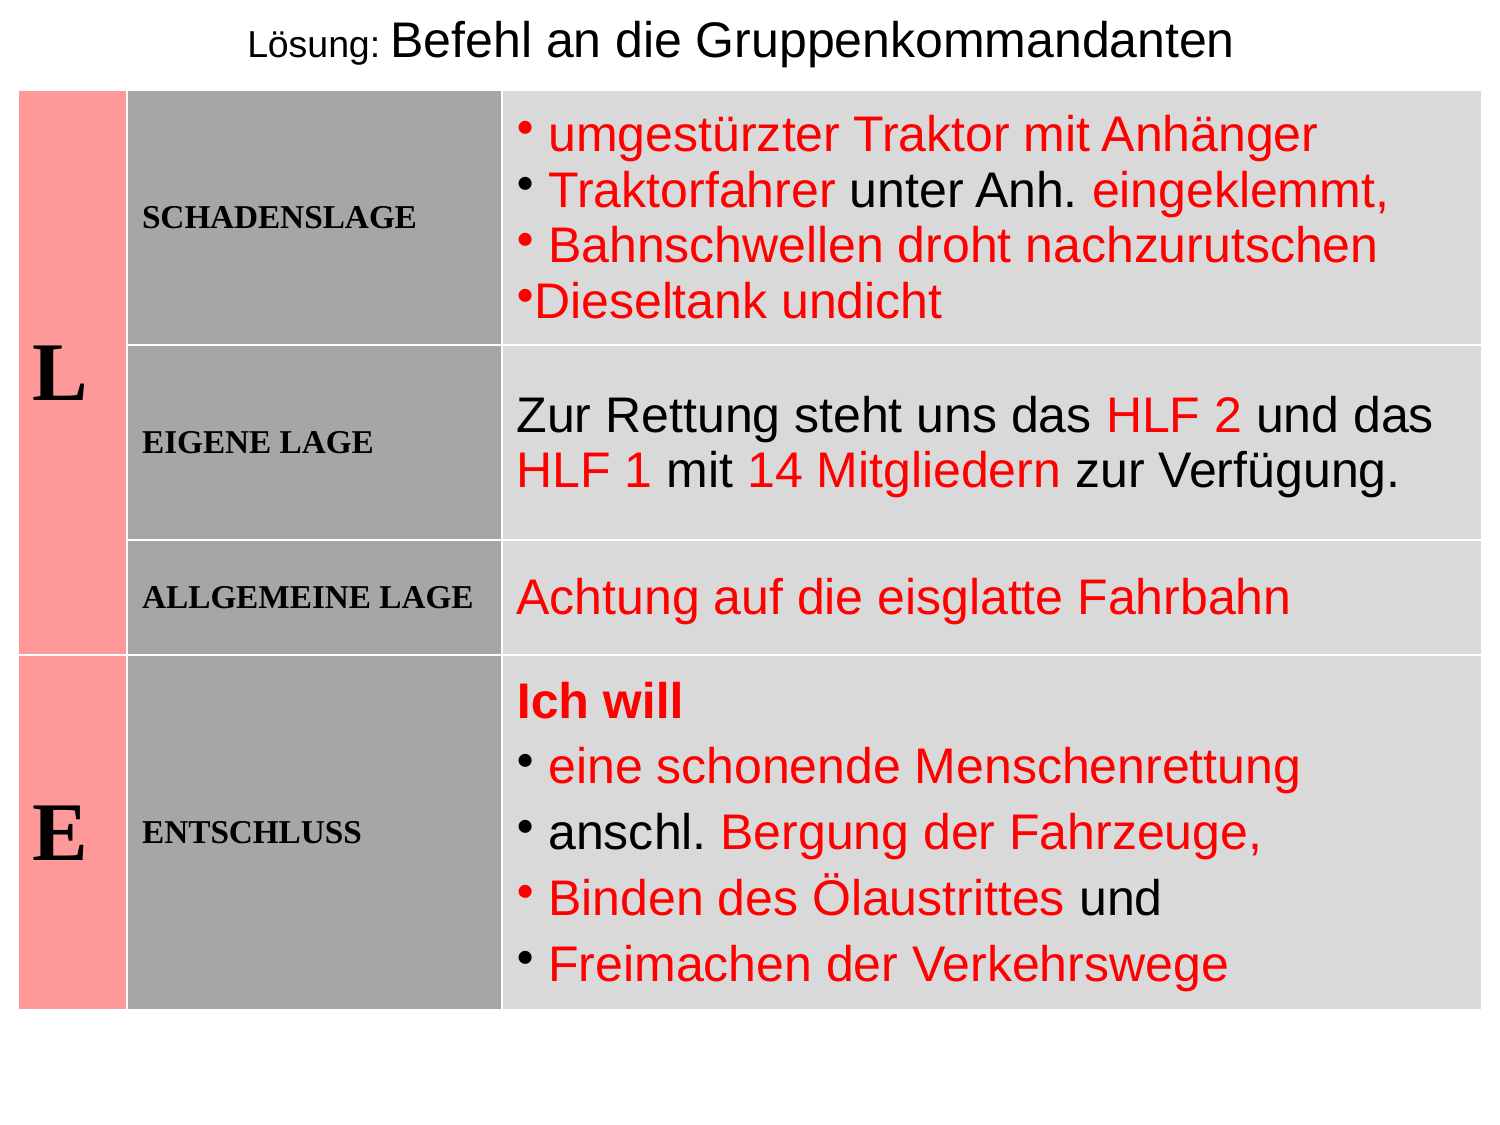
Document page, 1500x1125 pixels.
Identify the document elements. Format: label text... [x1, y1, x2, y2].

table_header SCHADENSLAGE [128, 91, 501, 344]
table_cell Achtung auf die eisglatte Fahrbahn [503, 541, 1481, 654]
text_box Lösung: Befehl an die Gruppenkommandanten [17, 0, 1465, 75]
table_cell Zur Rettung steht uns das HLF 2 und das HLF 1 mit 14 Mitgliedern zur Verfügung. [503, 346, 1481, 539]
table_cell E [19, 656, 126, 1009]
table_cell ALLGEMEINE LAGE [128, 541, 501, 654]
table_header L [19, 91, 126, 654]
table_cell ENTSCHLUSS [128, 656, 501, 1009]
table_cell Ich will eine schonende Menschenrettung anschl. Bergung der Fahrzeuge, Binden des Ölaustrittes und Freimachen der Verkehrswege [503, 656, 1481, 1009]
table_cell EIGENE LAGE [128, 346, 501, 539]
table_header umgestürzter Traktor mit Anhänger Traktorfahrer unter Anh. eingeklemmt, Bahnschwellen droht nachzurutschen Dieseltank undicht [503, 91, 1481, 344]
